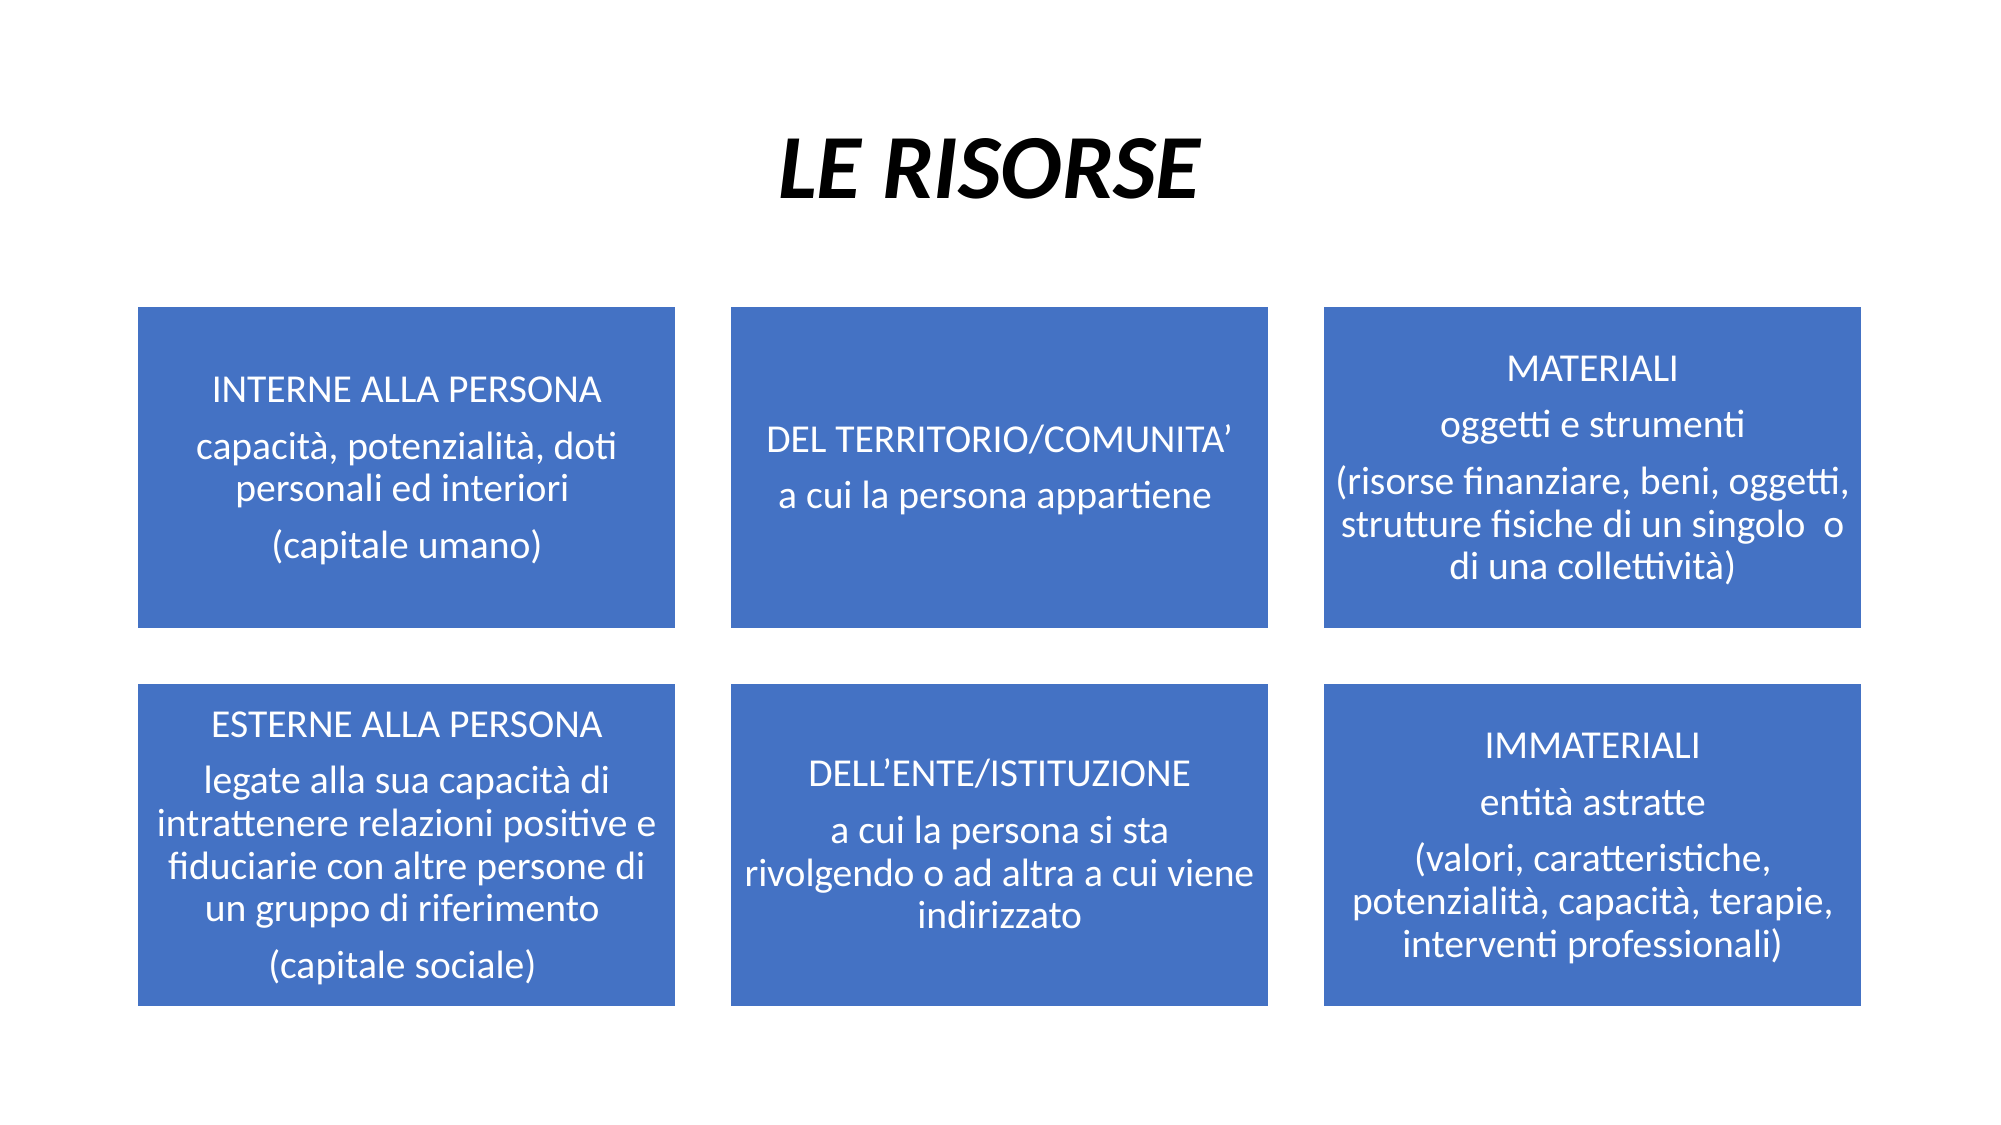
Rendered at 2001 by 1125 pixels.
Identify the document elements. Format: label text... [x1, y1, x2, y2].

title LE RISORSE [137, 59, 1863, 278]
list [137, 299, 1863, 1014]
